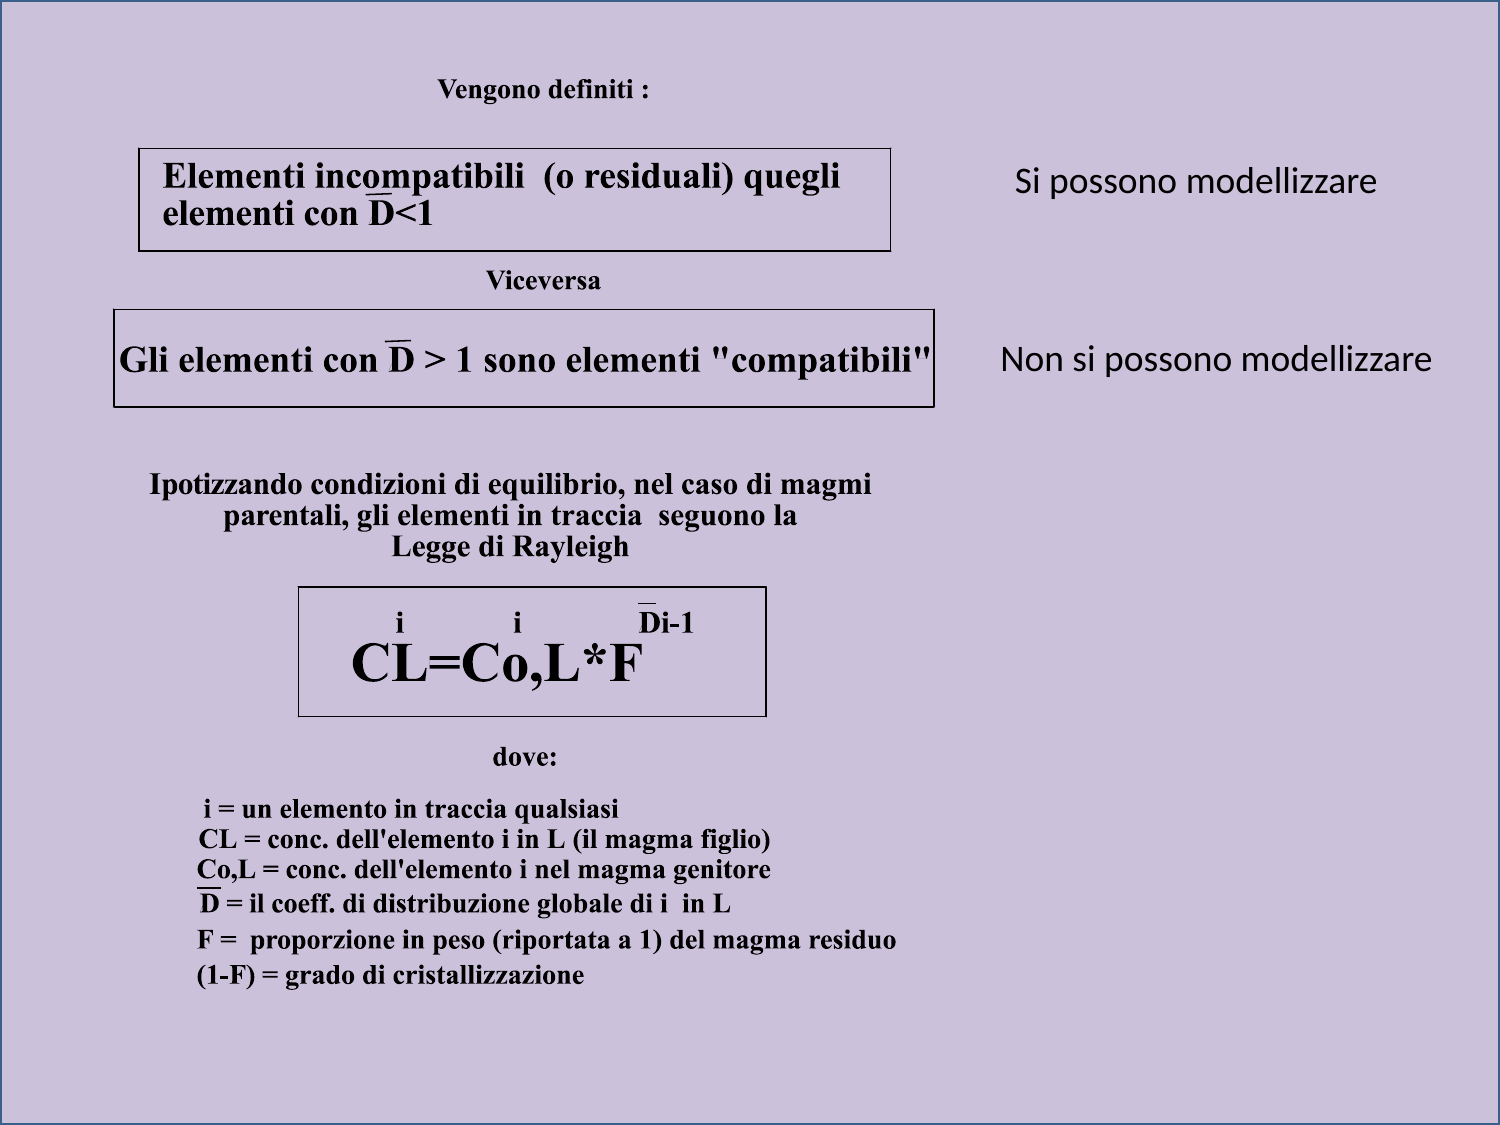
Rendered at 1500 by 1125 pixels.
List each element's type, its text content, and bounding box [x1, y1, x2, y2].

text_box [0, 0, 1500, 1125]
picture [111, 77, 936, 991]
text_box Si possono modellizzare [1000, 148, 1393, 209]
text_box Non si possono modellizzare [985, 326, 1449, 386]
